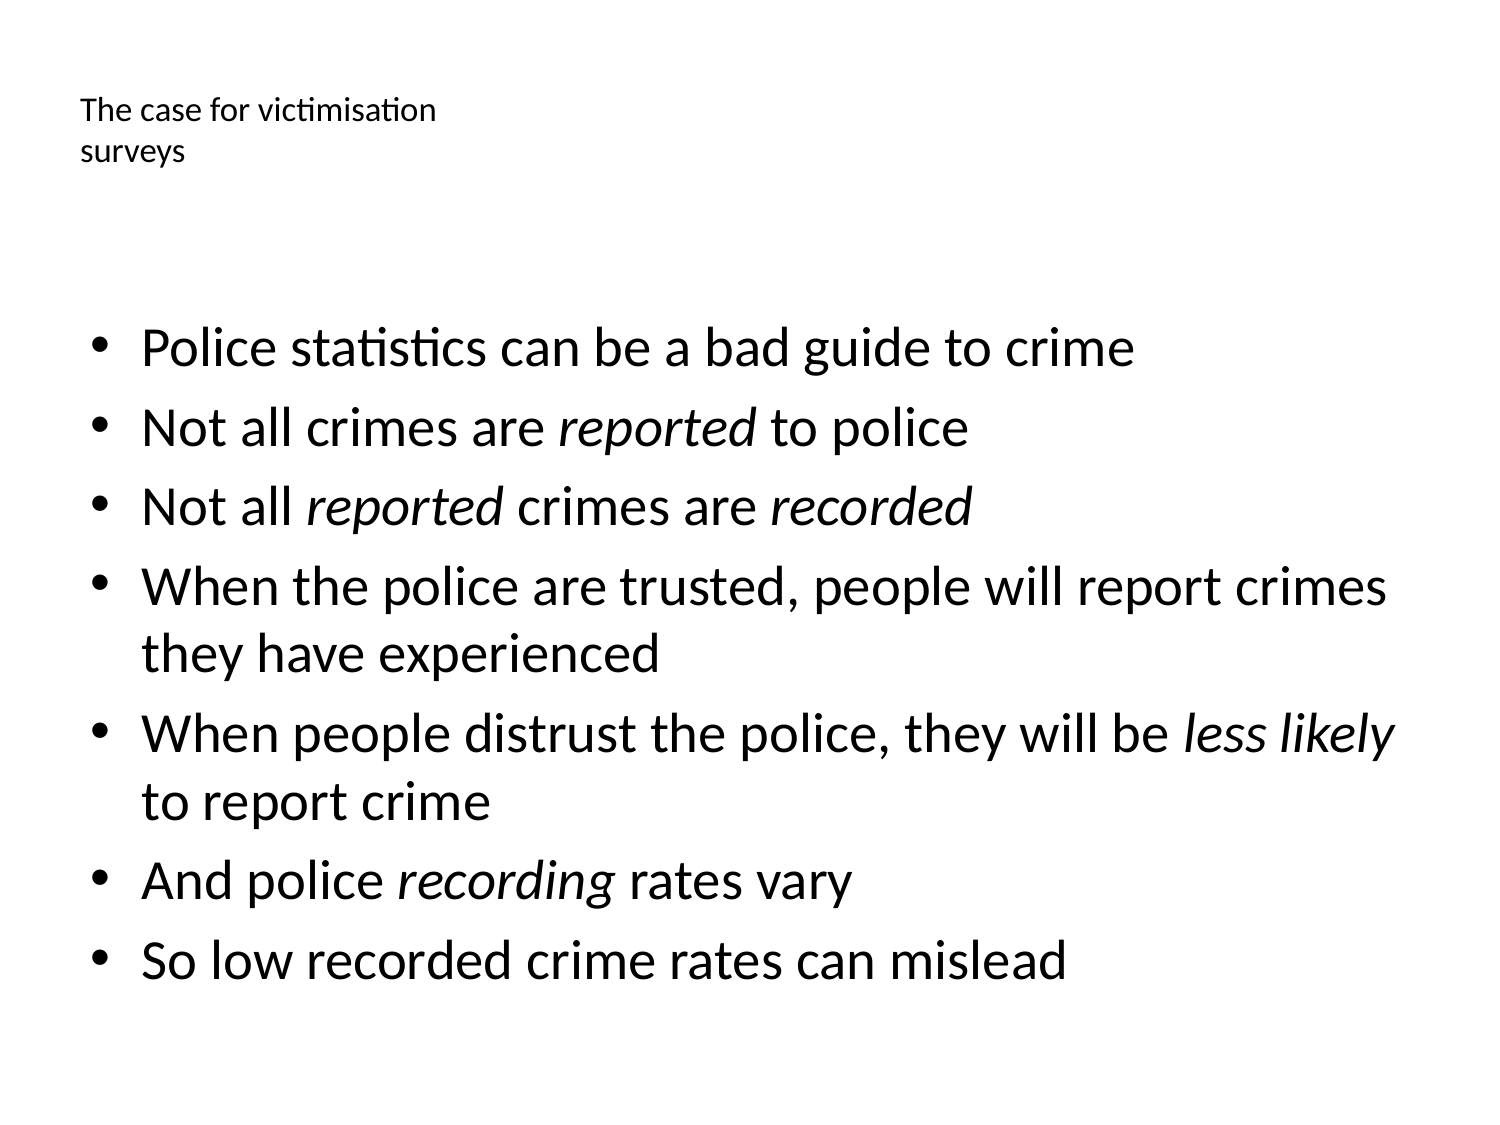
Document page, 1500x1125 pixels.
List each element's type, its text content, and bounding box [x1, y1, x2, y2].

title The case for victimisation surveys [64, 78, 1415, 178]
list Police statistics can be a bad guide to crime Not all crimes are reported to police Not all reported crimes are recorded When the police are trusted, people will report crimes they have experienced When people distrust the police, they will be less likely to report crime And police recording rates vary So low recorded crime rates can mislead [75, 302, 1471, 1005]
